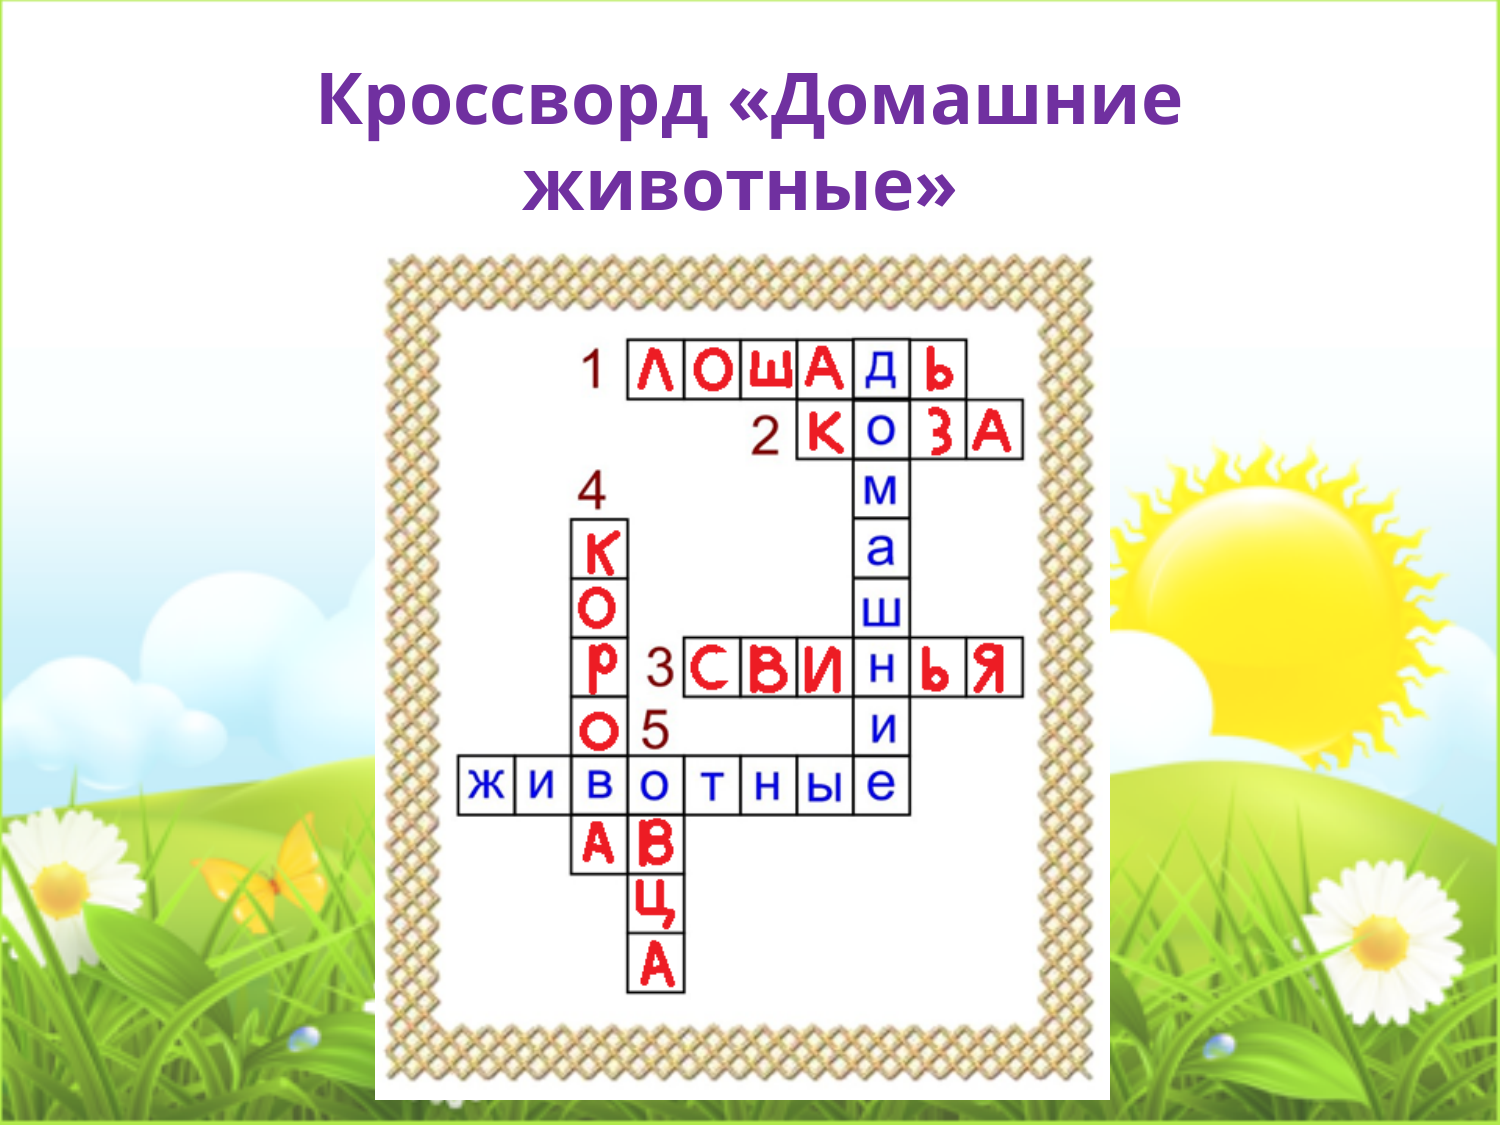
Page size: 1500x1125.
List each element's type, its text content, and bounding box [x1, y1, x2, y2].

title Кроссворд «Домашние животные» [75, 45, 1425, 233]
list Гнездо – это жилище для диких птиц. В гнезде живёт орёл. [0, 0, 1500, 1125]
picture [374, 245, 1110, 1100]
